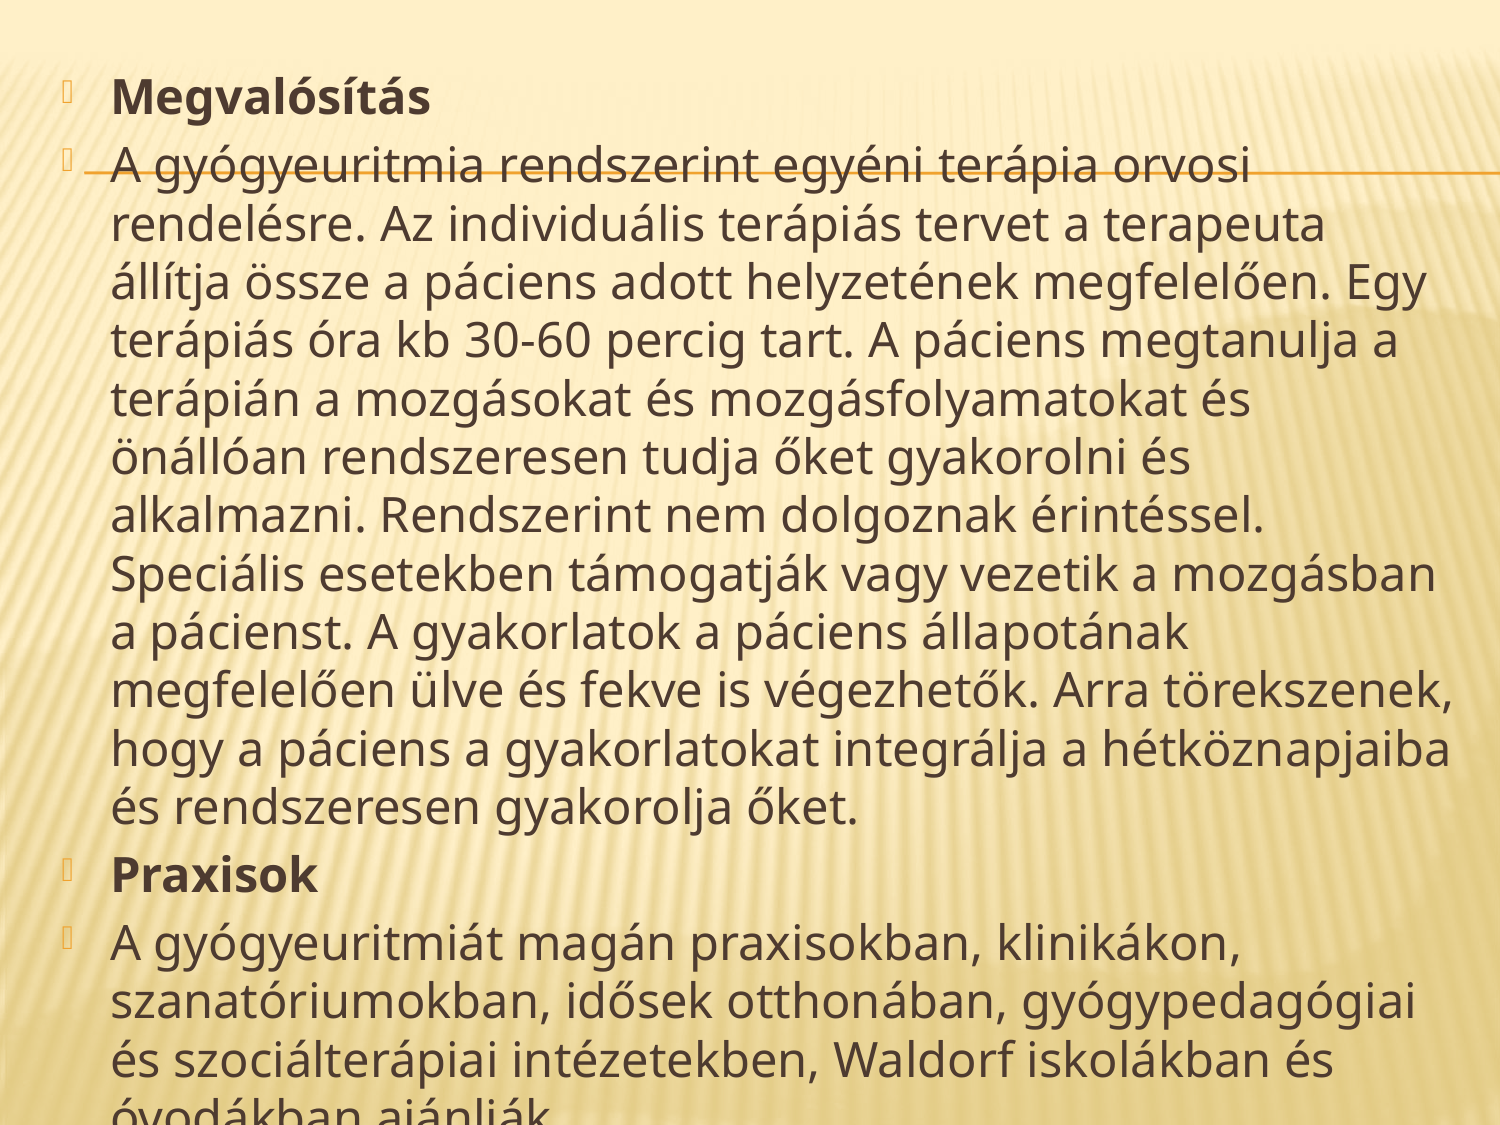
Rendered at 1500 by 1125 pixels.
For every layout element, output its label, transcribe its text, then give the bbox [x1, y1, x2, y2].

list Megvalósítás A gyógyeuritmia rendszerint egyéni terápia orvosi rendelésre. Az individuális terápiás tervet a terapeuta állítja össze a páciens adott helyzetének megfelelően. Egy terápiás óra kb 30-60 percig tart. A páciens megtanulja a terápián a mozgásokat és mozgásfolyamatokat és önállóan rendszeresen tudja őket gyakorolni és alkalmazni. Rendszerint nem dolgoznak érintéssel. Speciális esetekben támogatják vagy vezetik a mozgásban a pácienst. A gyakorlatok a páciens állapotának megfelelően ülve és fekve is végezhetők. Arra törekszenek, hogy a páciens a gyakorlatokat integrálja a hétköznapjaiba és rendszeresen gyakorolja őket. Praxisok A gyógyeuritmiát magán praxisokban, klinikákon, szanatóriumokban, idősek otthonában, gyógypedagógiai és szociálterápiai intézetekben, Waldorf iskolákban és óvodákban ajánlják. [46, 58, 1472, 1125]
